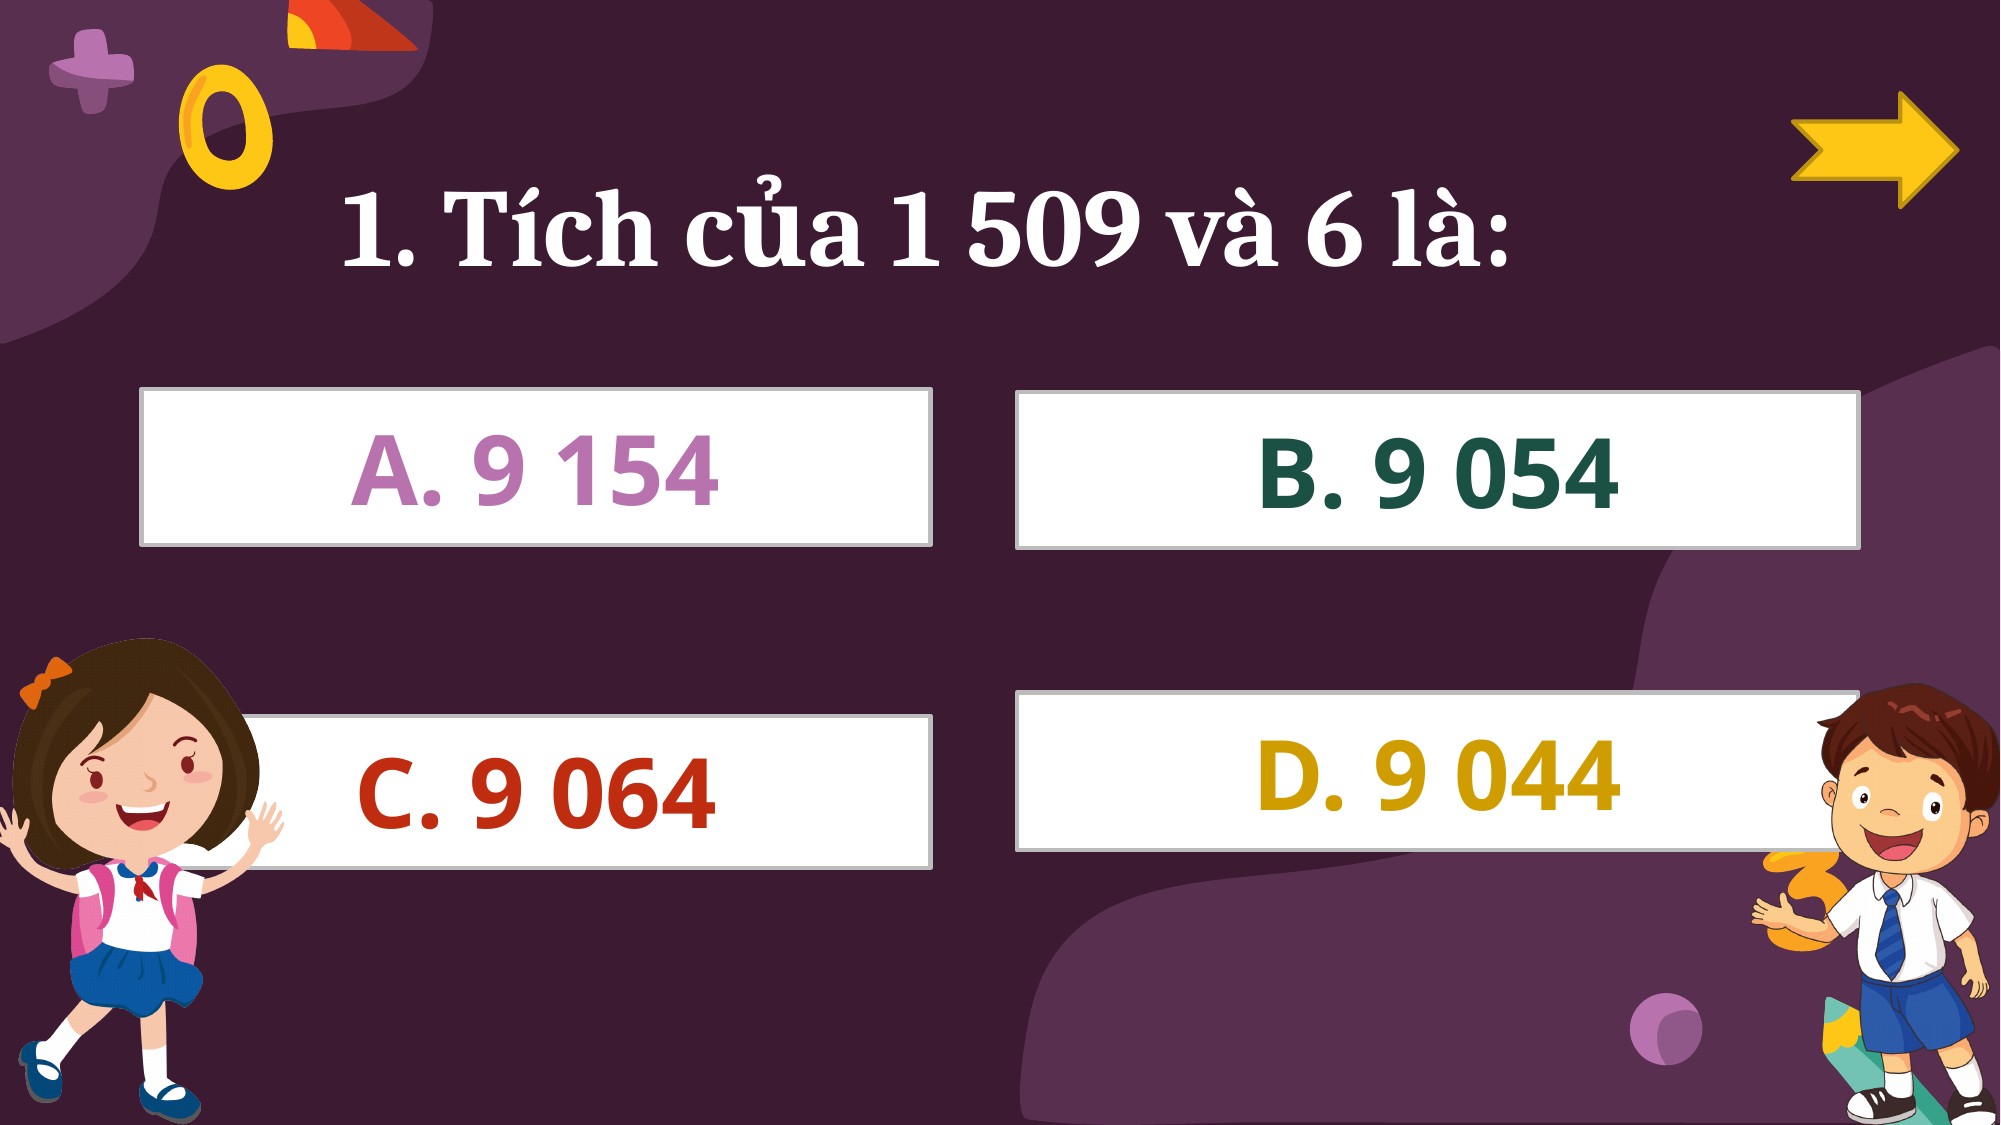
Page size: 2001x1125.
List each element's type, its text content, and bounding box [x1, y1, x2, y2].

text_box C. 9 064 [480, 714, 933, 870]
text_box [1790, 91, 1960, 210]
text_box A. 9 154 [139, 387, 933, 547]
picture [0, 514, 476, 1125]
picture [1661, 656, 2000, 1125]
text_box 1. Tích của 1 509 và 6 là: [328, 148, 1694, 297]
text_box B. 9 054 [1015, 390, 1861, 550]
text_box D. 9 044 [1015, 690, 1656, 852]
